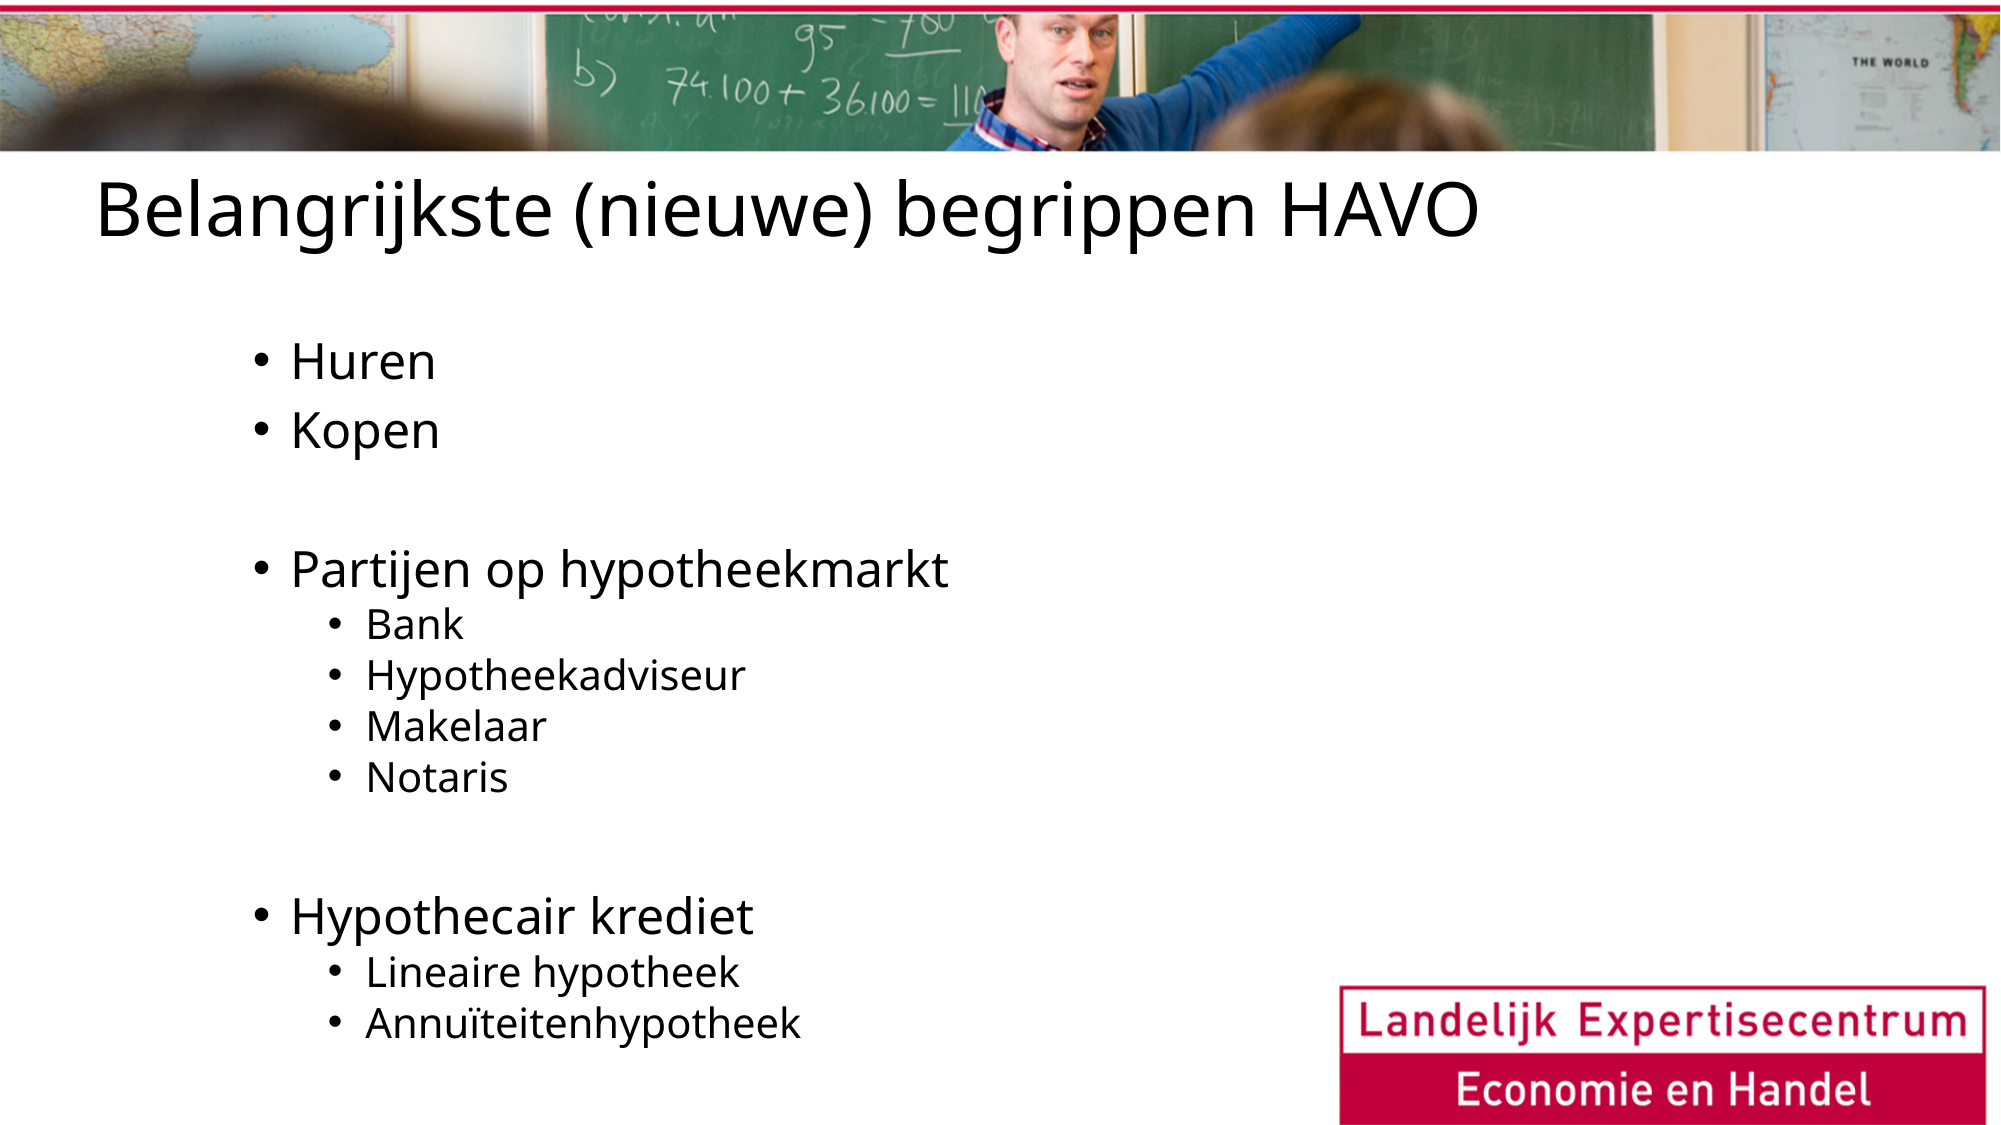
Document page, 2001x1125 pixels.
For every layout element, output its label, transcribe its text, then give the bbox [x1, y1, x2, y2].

title Belangrijkste (nieuwe) begrippen HAVO [86, 123, 1523, 302]
picture [0, 0, 2001, 1125]
list Huren Kopen Partijen op hypotheekmarkt Bank Hypotheekadviseur Makelaar Notaris Hypothecair krediet Lineaire hypotheek Annuïteitenhypotheek [244, 332, 1577, 1036]
